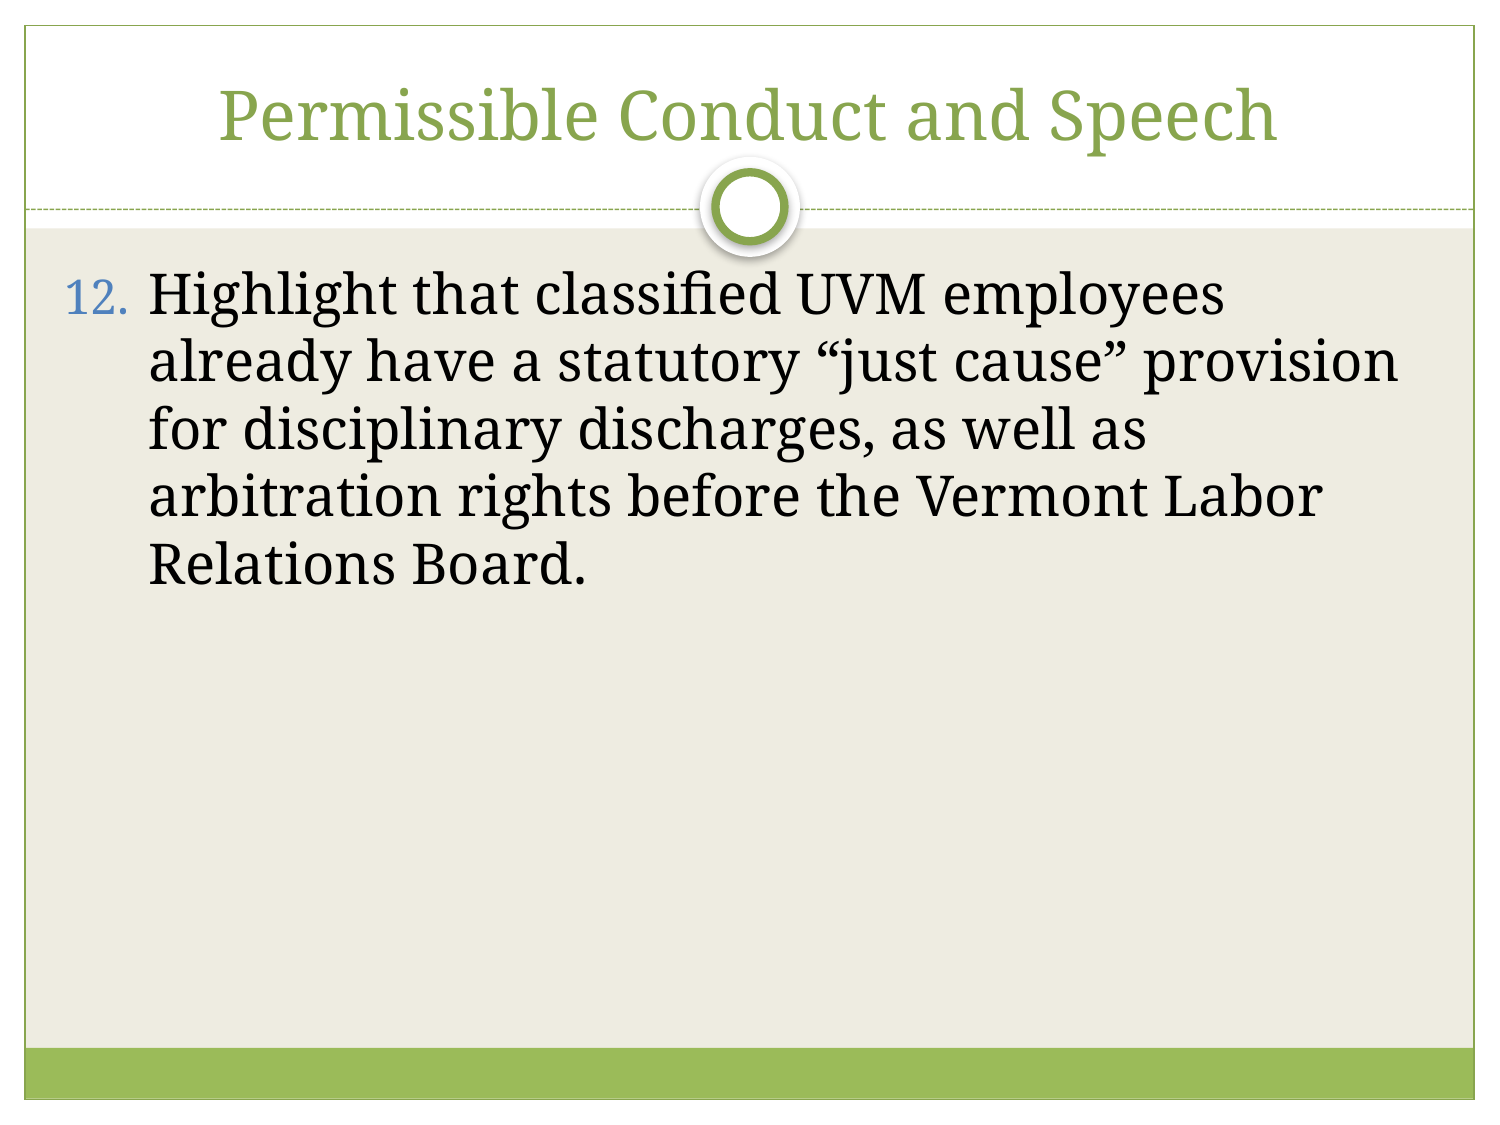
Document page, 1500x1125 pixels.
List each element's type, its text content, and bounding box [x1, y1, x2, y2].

list Highlight that classified UVM employees already have a statutory “just cause” provision for disciplinary discharges, as well as arbitration rights before the Vermont Labor Relations Board. [49, 250, 1445, 1001]
title Permissible Conduct and Speech [49, 37, 1450, 162]
